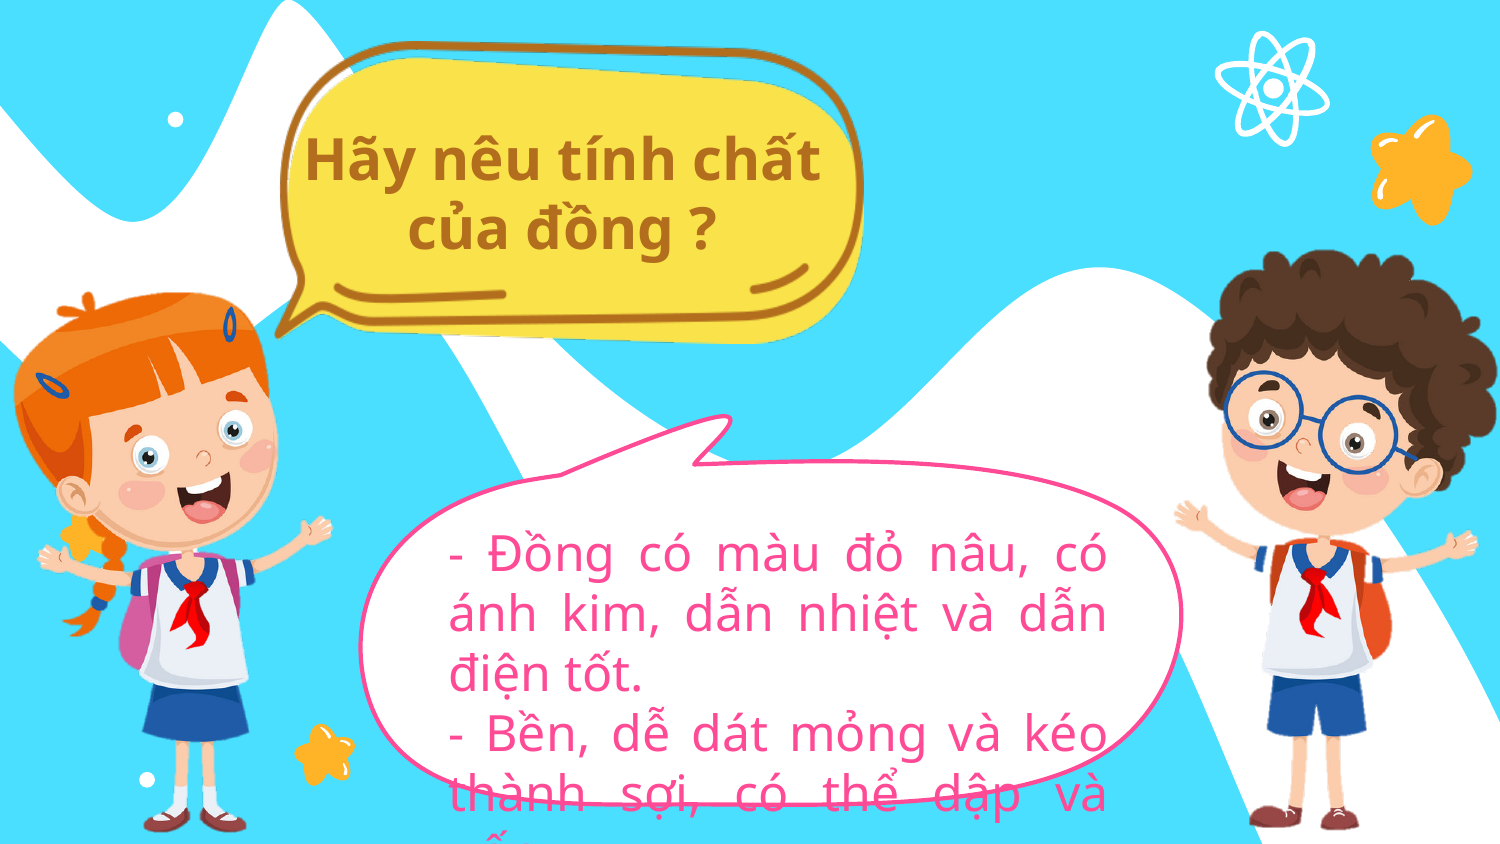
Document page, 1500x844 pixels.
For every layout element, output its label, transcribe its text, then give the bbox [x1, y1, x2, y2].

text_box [1367, 112, 1474, 191]
picture [273, 41, 864, 345]
text_box - Đồng có màu đỏ nâu, có ánh kim, dẫn nhiệt và dẫn điện tốt. - Bền, dễ dát mỏng và kéo thành sợi, có thể dập và uốn. [448, 521, 1109, 844]
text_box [0, 250, 351, 844]
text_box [1156, 193, 1500, 844]
text_box [358, 414, 1150, 784]
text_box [1221, 31, 1331, 144]
